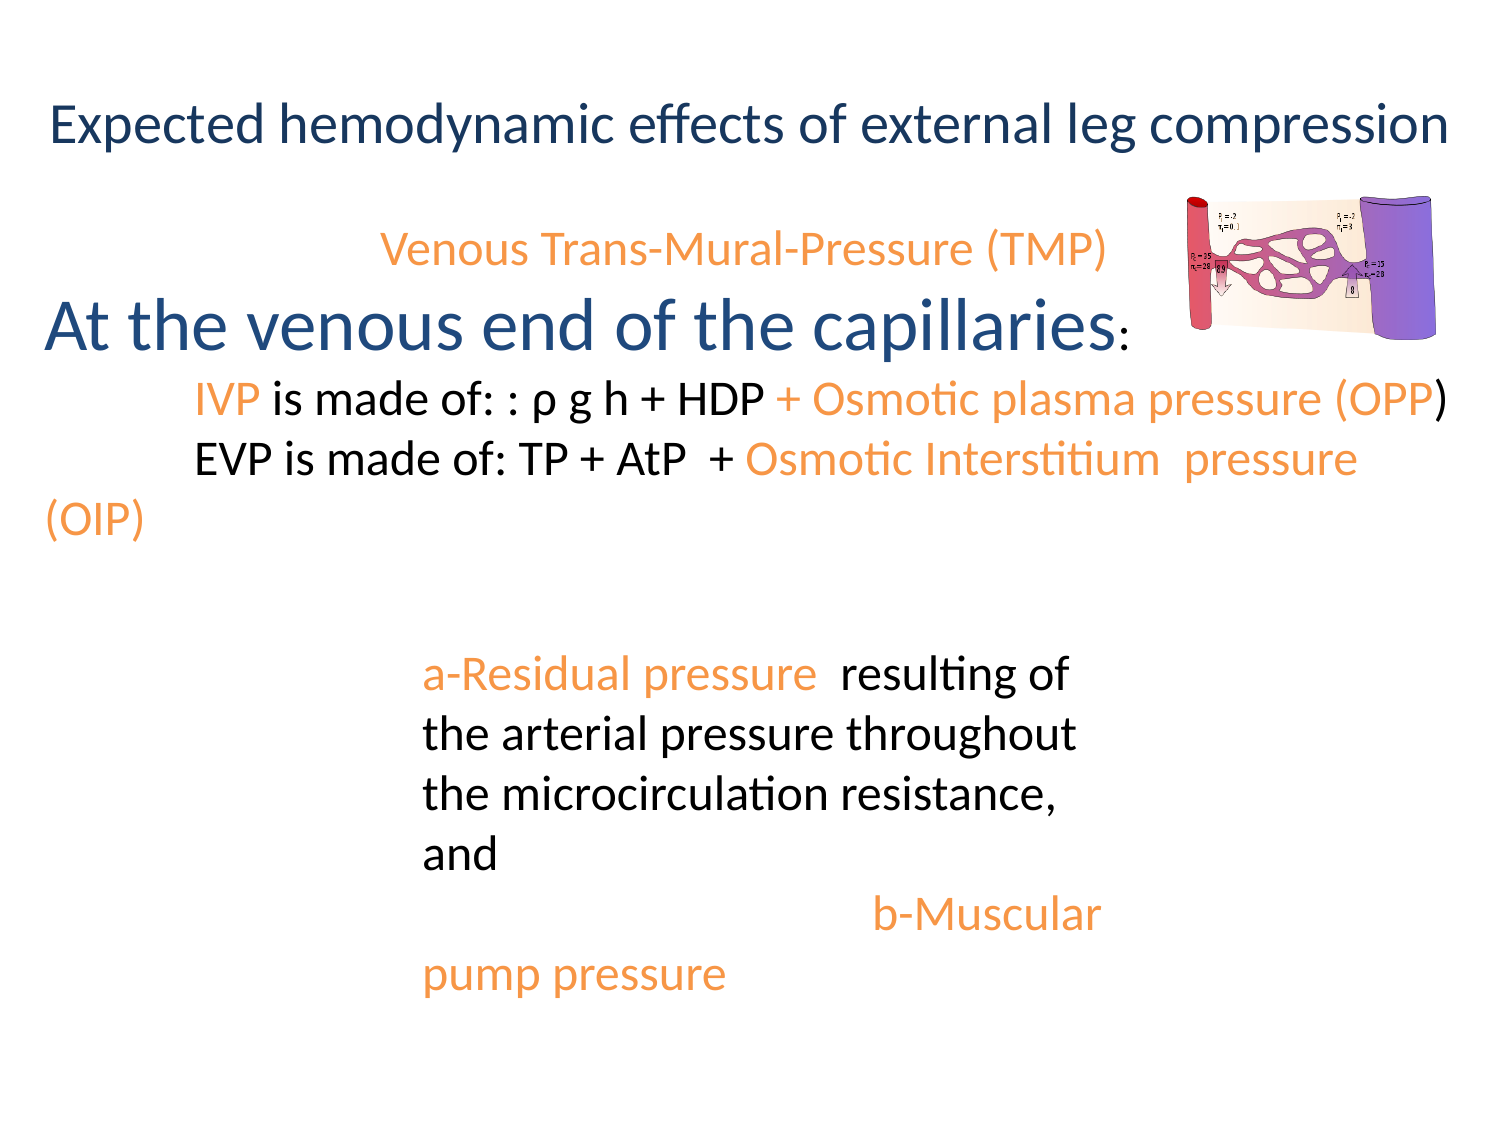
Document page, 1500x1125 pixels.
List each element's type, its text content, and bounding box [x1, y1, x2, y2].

text_box a-Residual pressure resulting of the arterial pressure throughout the microcirculation resistance, and b-Muscular pump pressure [407, 633, 1158, 1009]
picture [1186, 196, 1436, 340]
text_box Expected hemodynamic effects of external leg compression Venous Trans-Mural-Pressure (TMP) At the venous end of the capillaries: IVP is made of: : ρ g h + HDP + Osmotic plasma pressure (OPP) EVP is made of: TP + AtP + Osmotic Interstitium pressure (OIP) [29, 78, 1471, 673]
